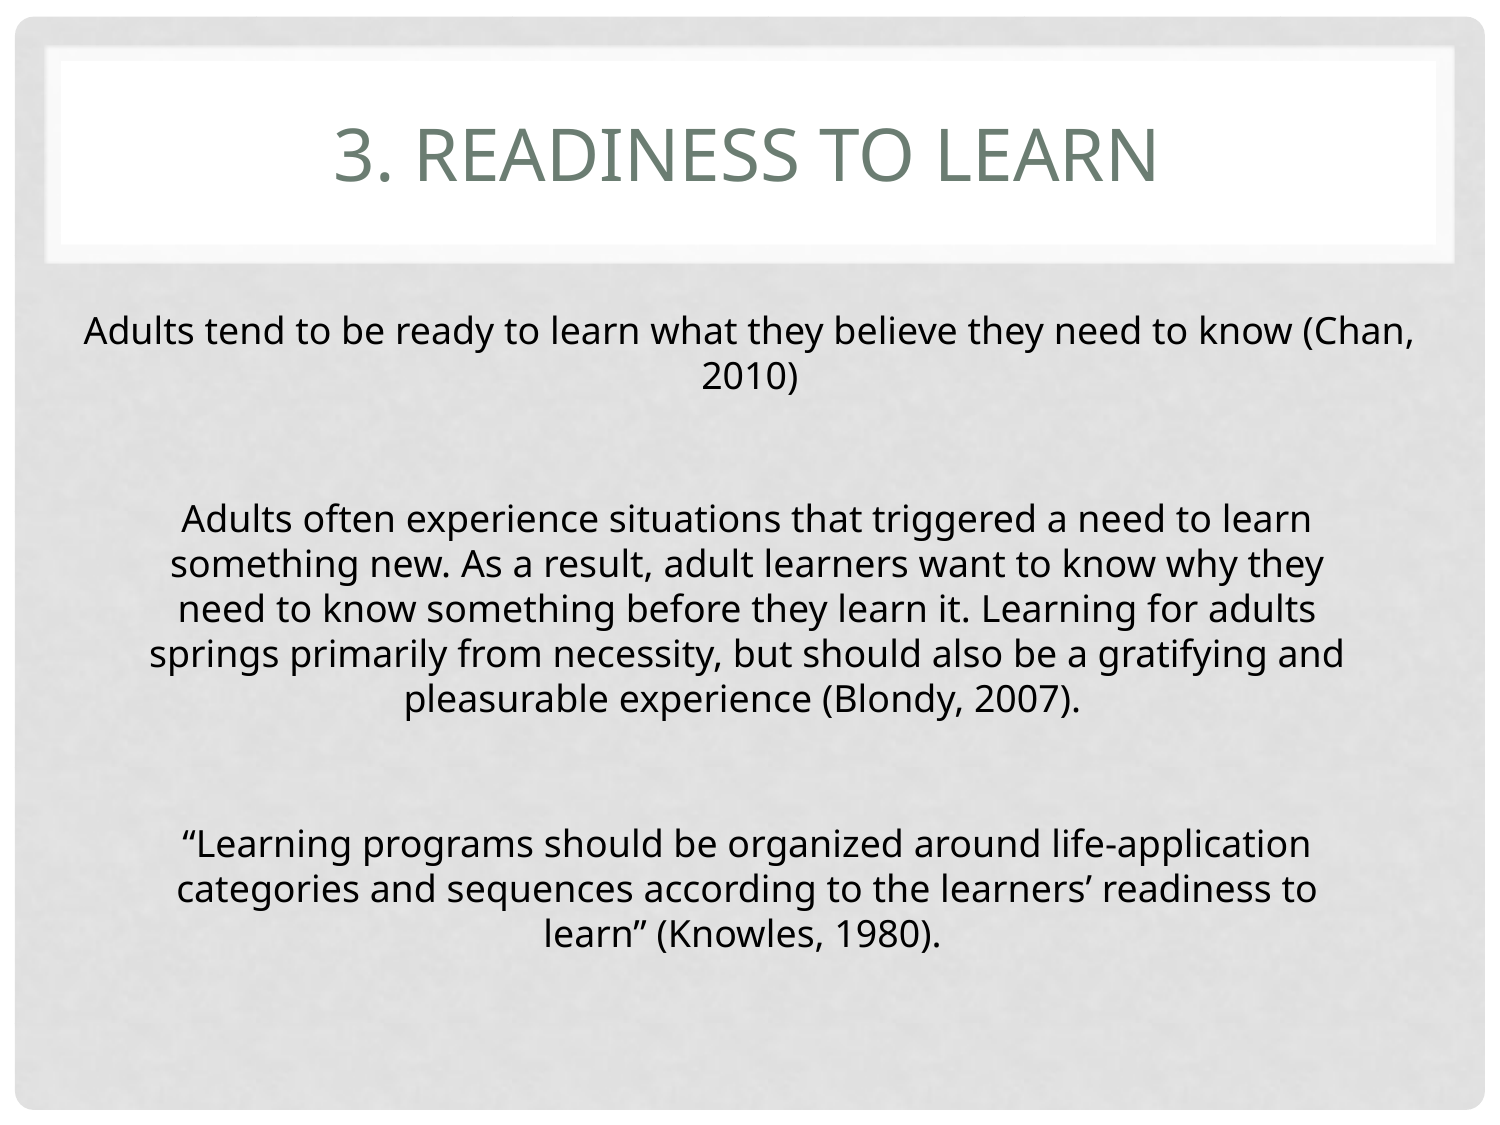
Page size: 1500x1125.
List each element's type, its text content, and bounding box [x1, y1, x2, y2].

text_box “Learning programs should be organized around life-application categories and sequences according to the learners’ readiness to learn” (Knowles, 1980). [122, 812, 1373, 963]
title 3. Readiness to learn [69, 66, 1425, 238]
text_box Adults often experience situations that triggered a need to learn something new. As a result, adult learners want to know why they need to know something before they learn it. Learning for adults springs primarily from necessity, but should also be a gratifying and pleasurable experience (Blondy, 2007). [122, 487, 1373, 728]
text_box Adults tend to be ready to learn what they believe they need to know (Chan, 2010) [62, 299, 1438, 405]
